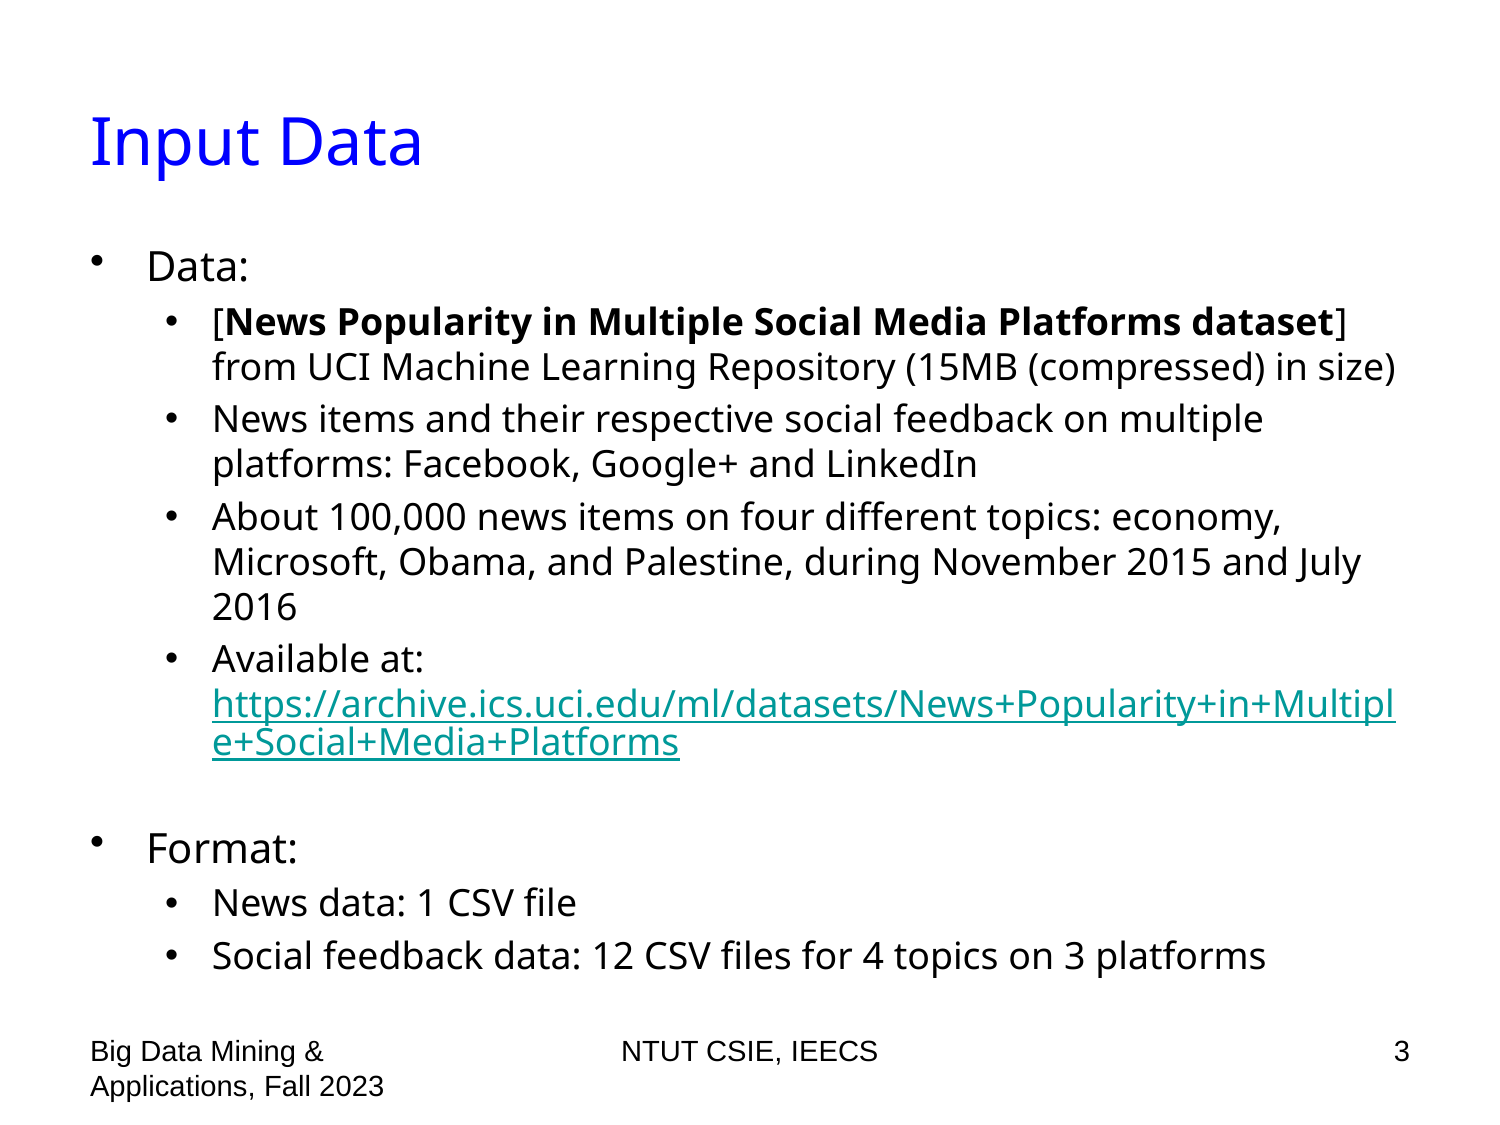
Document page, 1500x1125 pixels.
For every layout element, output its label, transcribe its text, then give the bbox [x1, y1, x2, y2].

footer NTUT CSIE, IEECS [512, 1024, 988, 1103]
slide_number Big Data Mining & Applications, Fall 2023 [75, 1024, 425, 1103]
slide_number 3 [1074, 1024, 1425, 1103]
list Data: [News Popularity in Multiple Social Media Platforms dataset] from UCI Machine Learning Repository (15MB (compressed) in size) News items and their respective social feedback on multiple platforms: Facebook, Google+ and LinkedIn About 100,000 news items on four different topics: economy, Microsoft, Obama, and Palestine, during November 2015 and July 2016 Available at: https://archive.ics.uci.edu/ml/datasets/News+Popularity+in+Multiple+Social+Media+Platforms Format: News data: 1 CSV file Social feedback data: 12 CSV files for 4 topics on 3 platforms [75, 232, 1425, 1005]
title Input Data [75, 45, 1425, 232]
